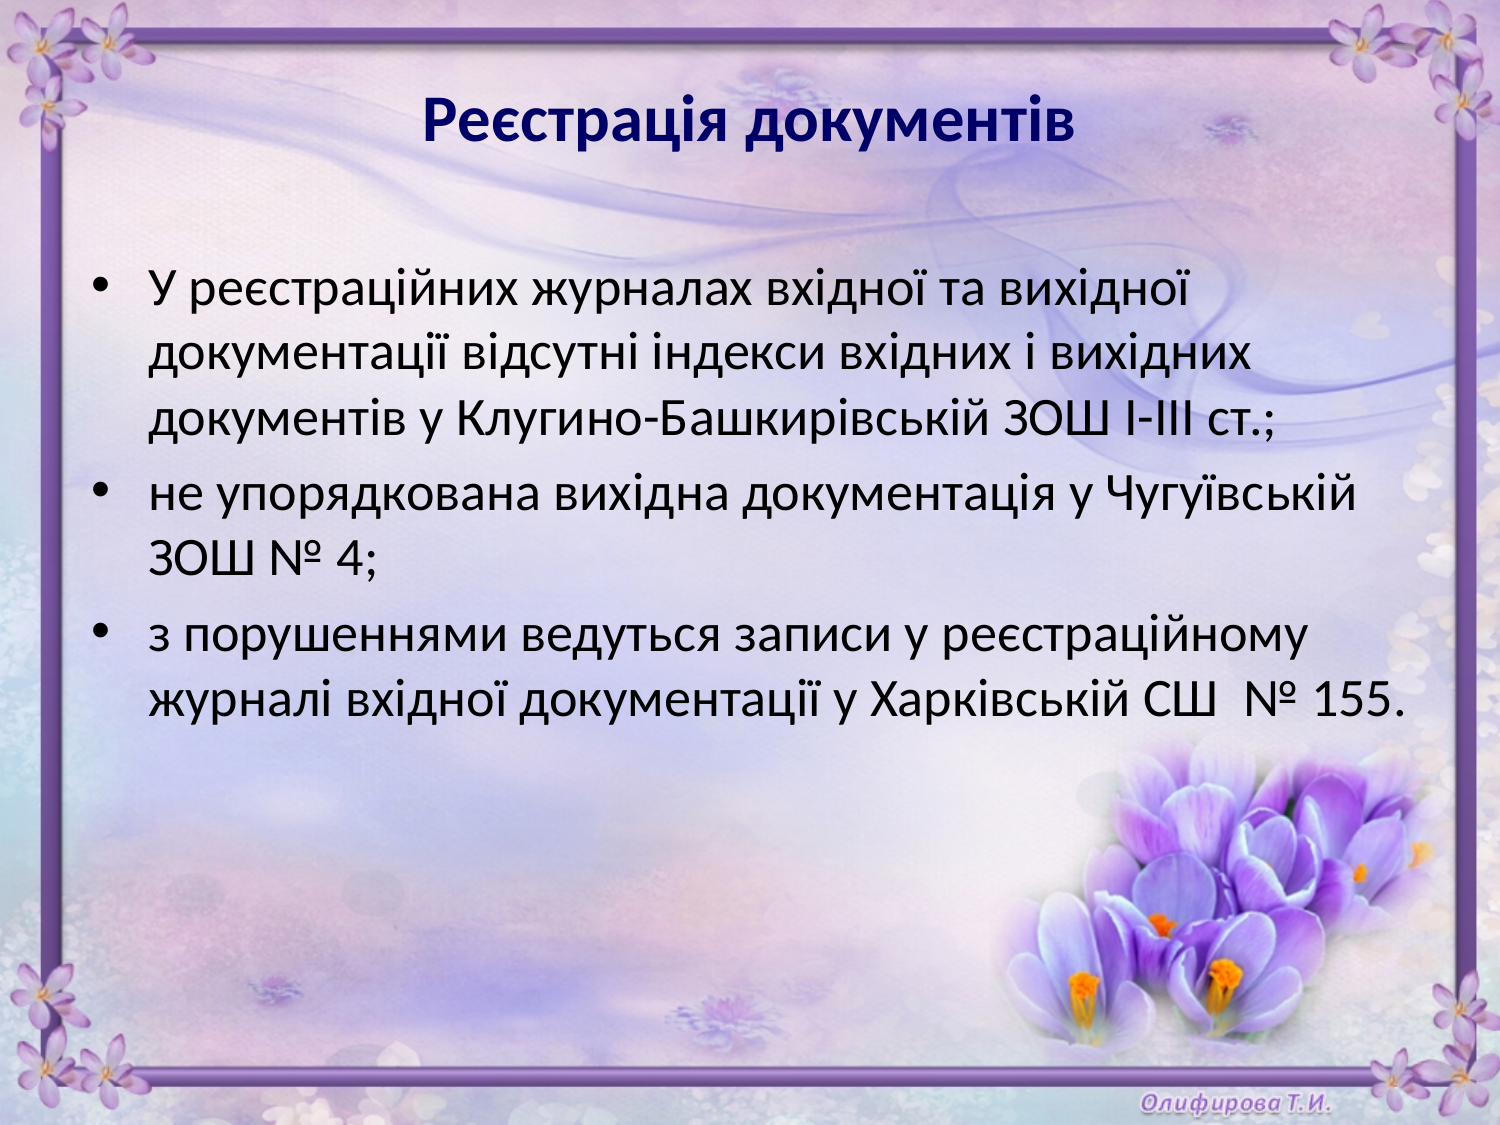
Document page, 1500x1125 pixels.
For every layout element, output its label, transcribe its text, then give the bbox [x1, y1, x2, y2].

title Реєстрація документів [74, 44, 1426, 185]
picture [0, 0, 1500, 1125]
list У реєстраційних журналах вхідної та вихідної документації відсутні індекси вхідних і вихідних документів у Клугино-Башкирівській ЗОШ І-ІІІ ст.; не упорядкована вихідна документація у Чугуївській ЗОШ № 4; з порушеннями ведуться записи у реєстраційному журналі вхідної документації у Харківській СШ № 155. [76, 243, 1449, 717]
